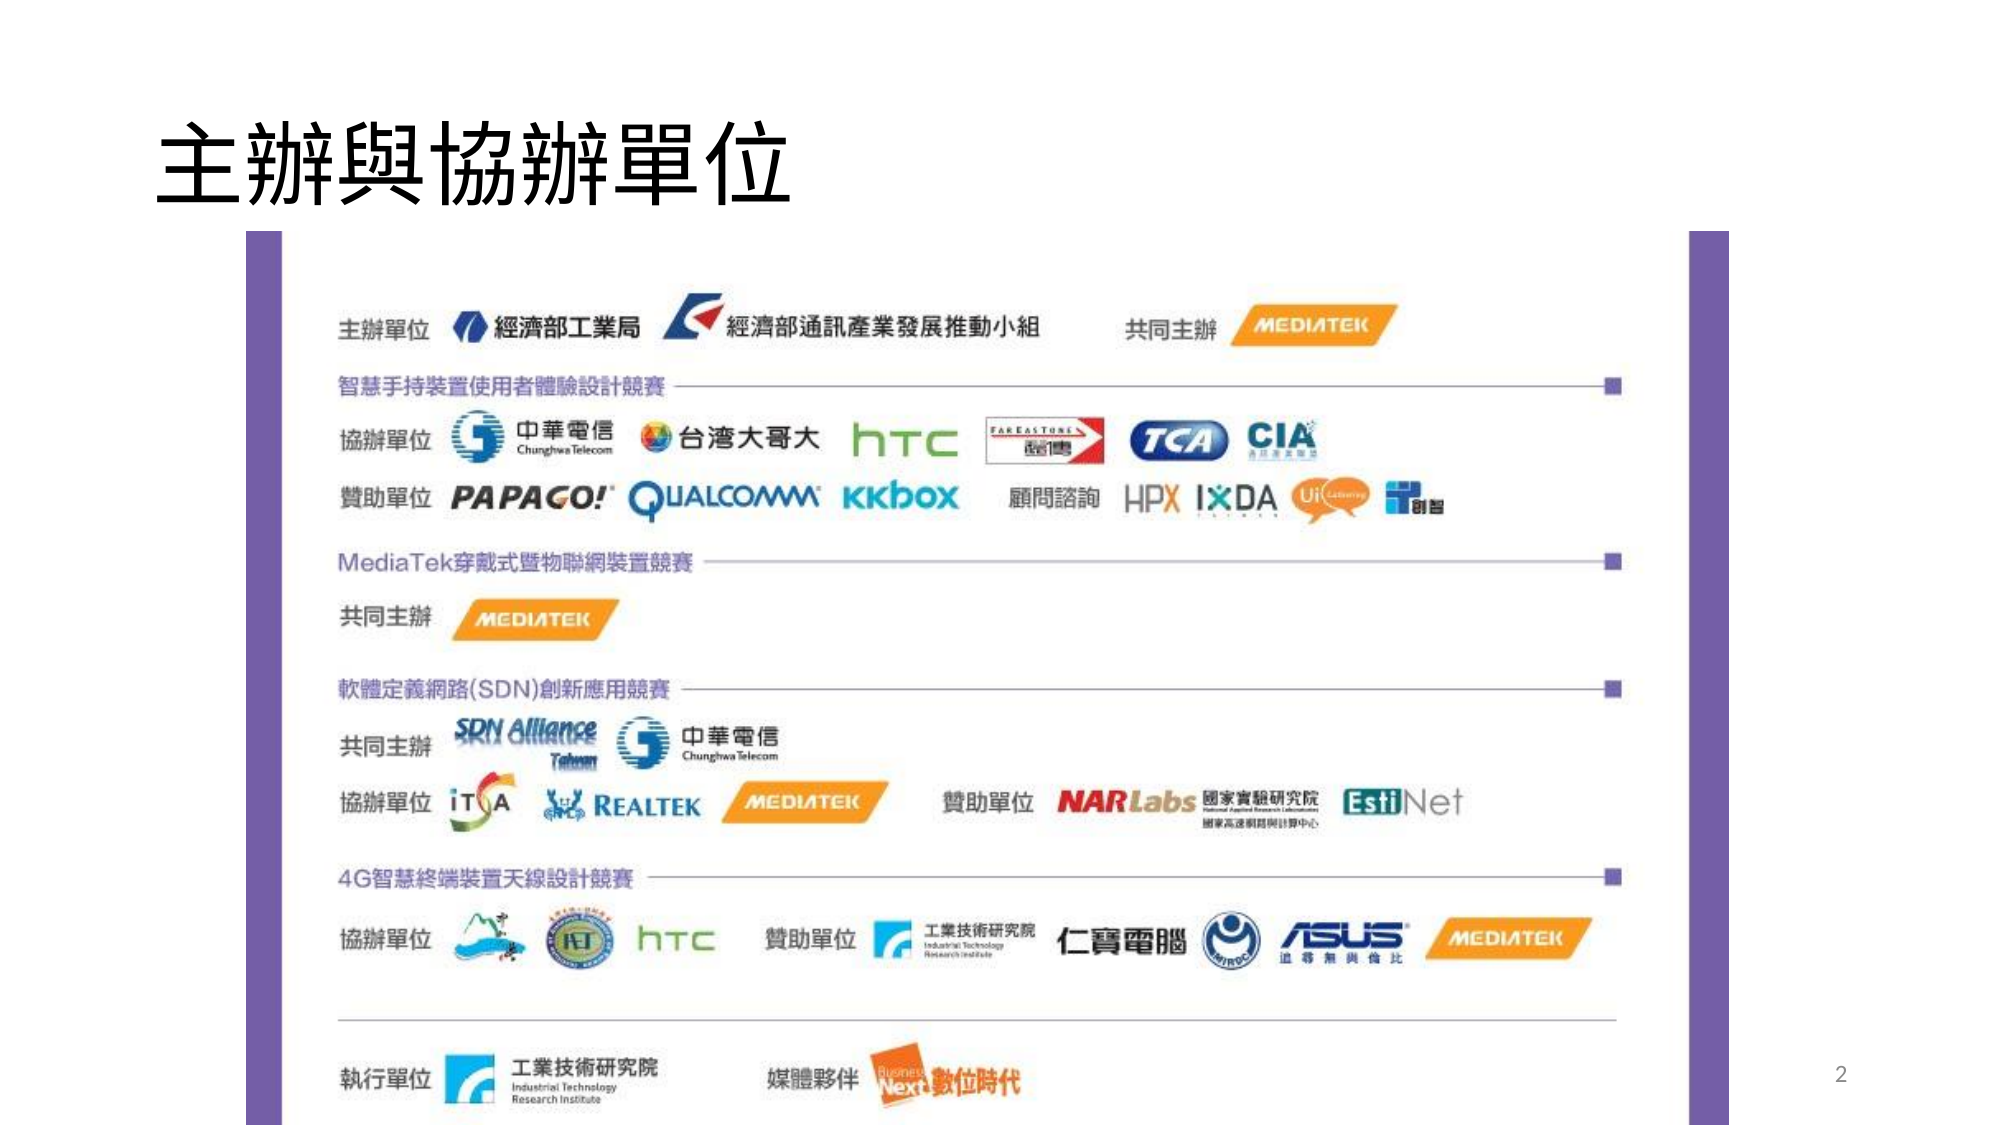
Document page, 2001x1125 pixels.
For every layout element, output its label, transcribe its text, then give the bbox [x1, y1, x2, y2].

title 主辦與協辦單位 [137, 59, 1863, 278]
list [246, 231, 1729, 1125]
slide_number 2 [1729, 1042, 1863, 1103]
